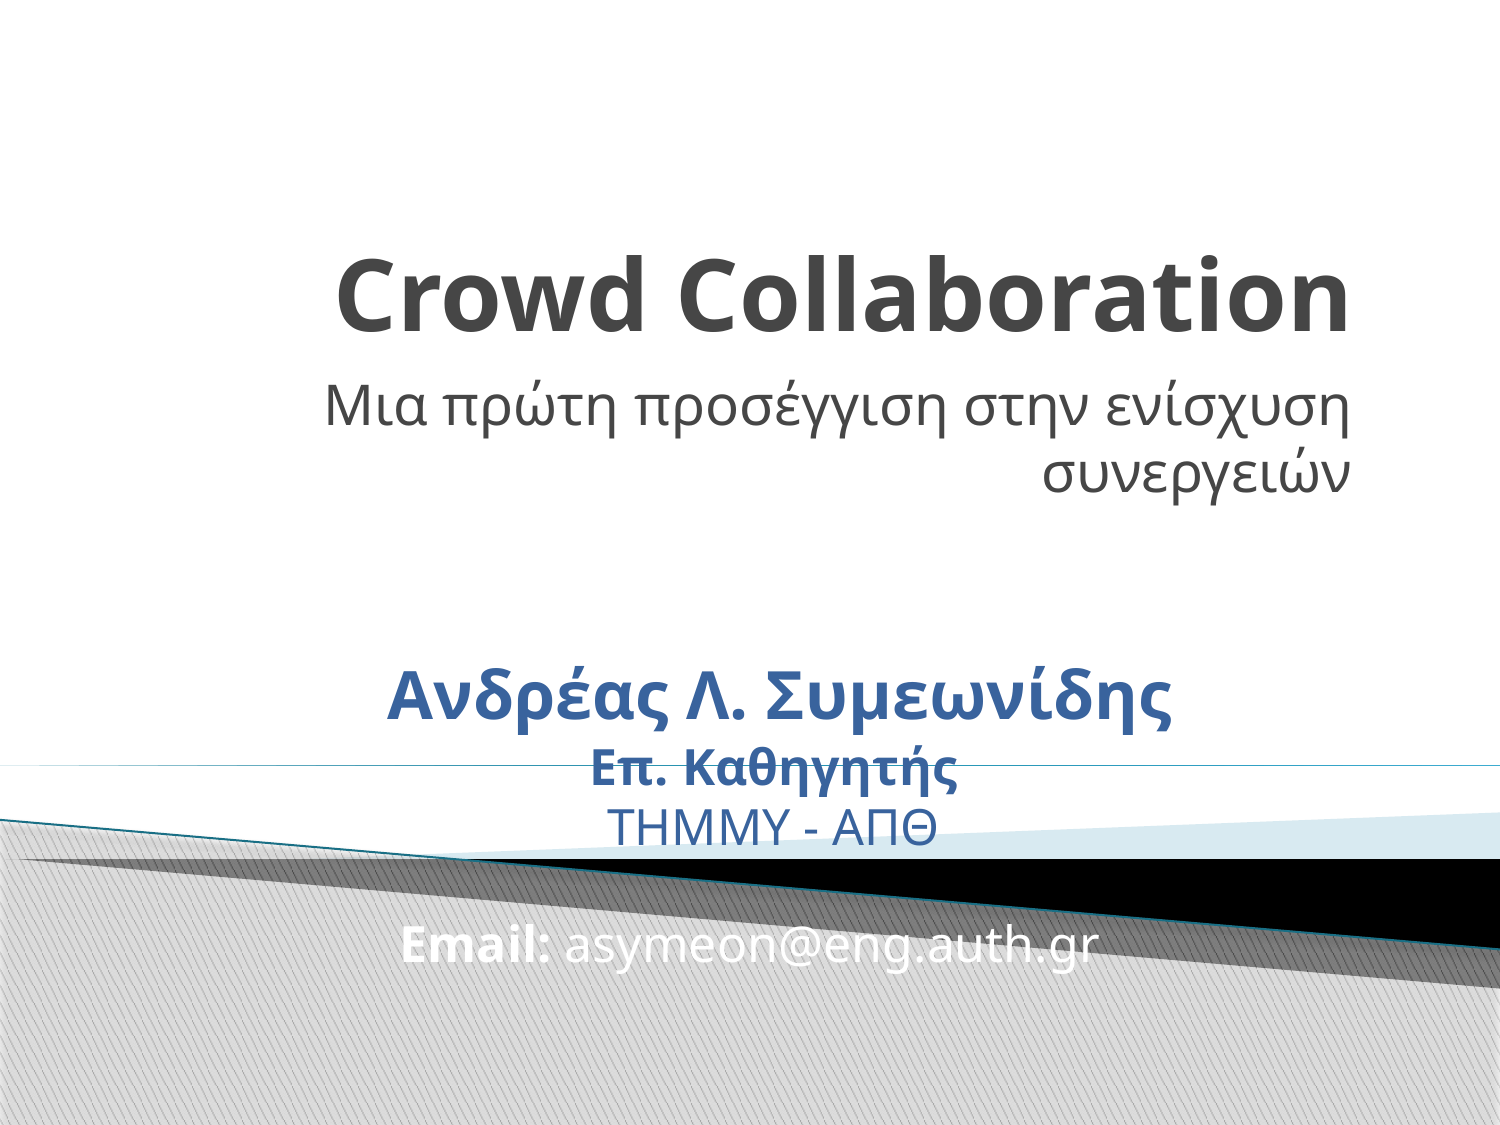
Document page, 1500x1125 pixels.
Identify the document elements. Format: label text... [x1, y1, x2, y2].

title Crowd Collaboration [93, 58, 1369, 359]
text_box Ανδρέας Λ. Συμεωνίδης [324, 645, 1236, 727]
picture [1401, 980, 1500, 989]
picture [5, 859, 962, 905]
text_box Email: asymeon@eng.auth.gr [0, 905, 1500, 980]
subtitle Μια πρώτη προσέγγιση στην ενίσχυση συνεργειών [135, 361, 1371, 624]
text_box Επ. Καθηγητής ΤΗΜΜΥ - ΑΠΘ [171, 727, 1376, 863]
